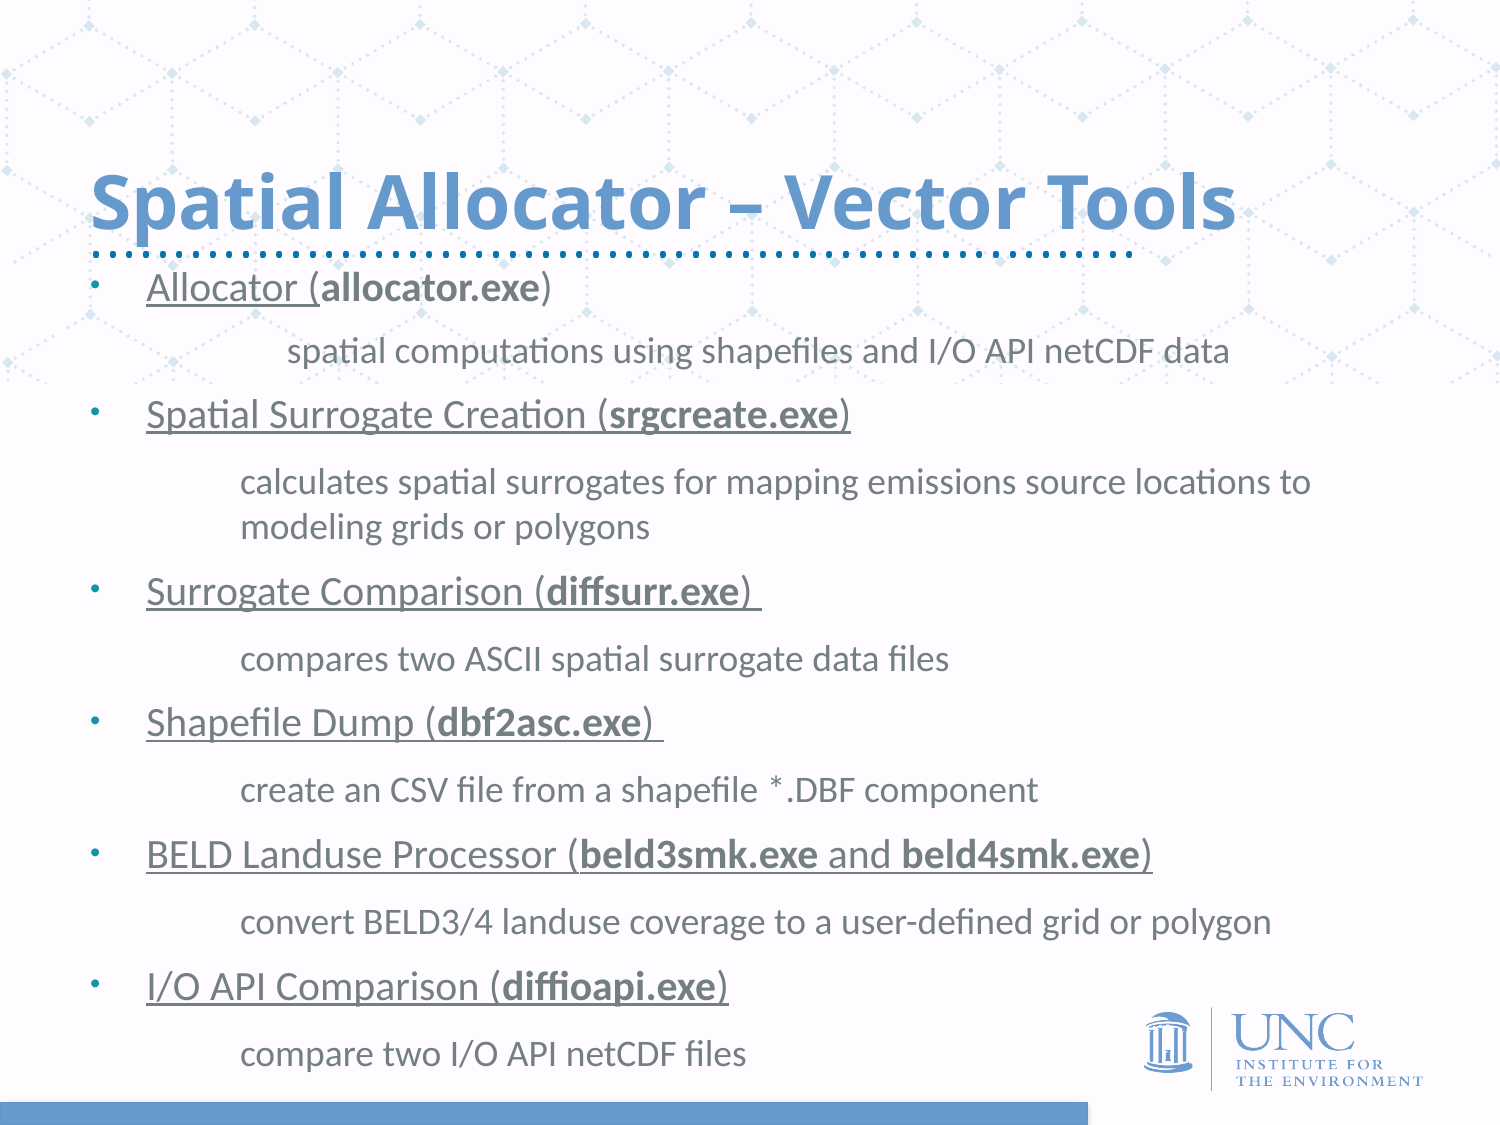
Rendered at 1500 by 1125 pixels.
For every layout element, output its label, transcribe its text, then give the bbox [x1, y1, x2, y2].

picture [1144, 1005, 1423, 1091]
list Allocator (allocator.exe) spatial computations using shapefiles and I/O API netCDF data Spatial Surrogate Creation (srgcreate.exe) calculates spatial surrogates for mapping emissions source locations to modeling grids or polygons Surrogate Comparison (diffsurr.exe) compares two ASCII spatial surrogate data files Shapefile Dump (dbf2asc.exe) create an CSV file from a shapefile *.DBF component BELD Landuse Processor (beld3smk.exe and beld4smk.exe) convert BELD3/4 landuse coverage to a user-defined grid or polygon I/O API Comparison (diffioapi.exe) compare two I/O API netCDF files [75, 252, 1425, 955]
title Spatial Allocator – Vector Tools [75, 17, 1425, 252]
picture [0, 0, 1500, 384]
